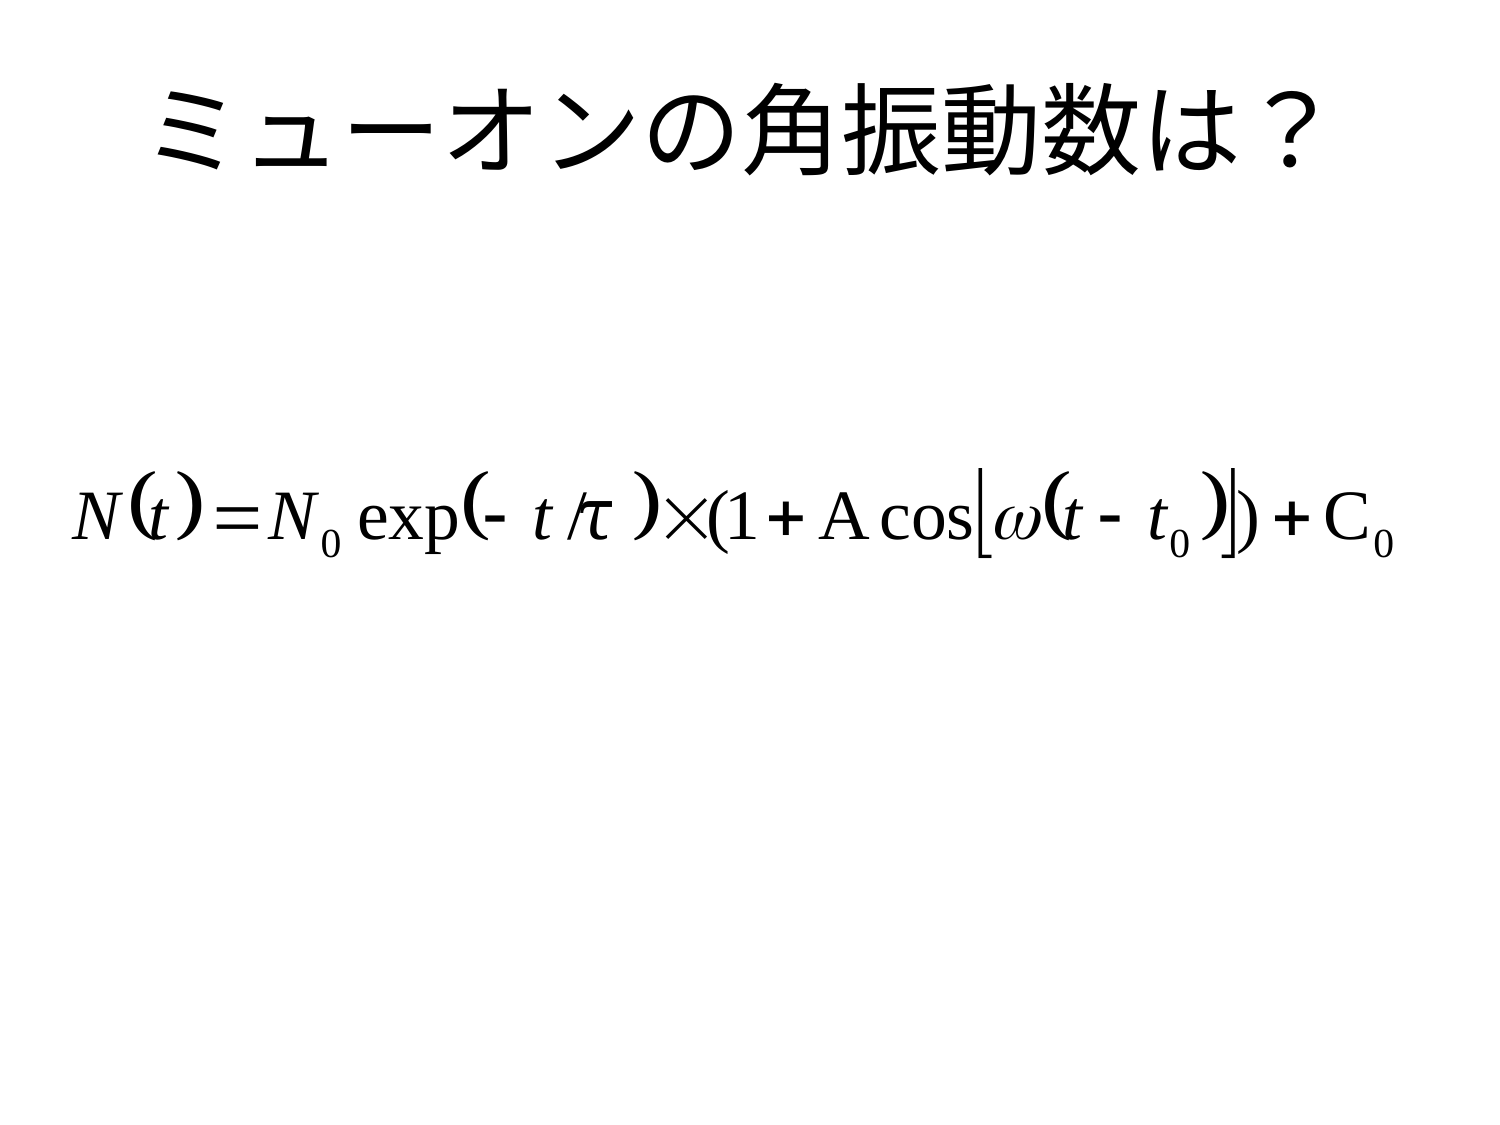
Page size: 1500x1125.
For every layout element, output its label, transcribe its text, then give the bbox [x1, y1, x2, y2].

title ミューオンの角振動数は？ [104, 18, 1380, 236]
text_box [58, 468, 1406, 576]
